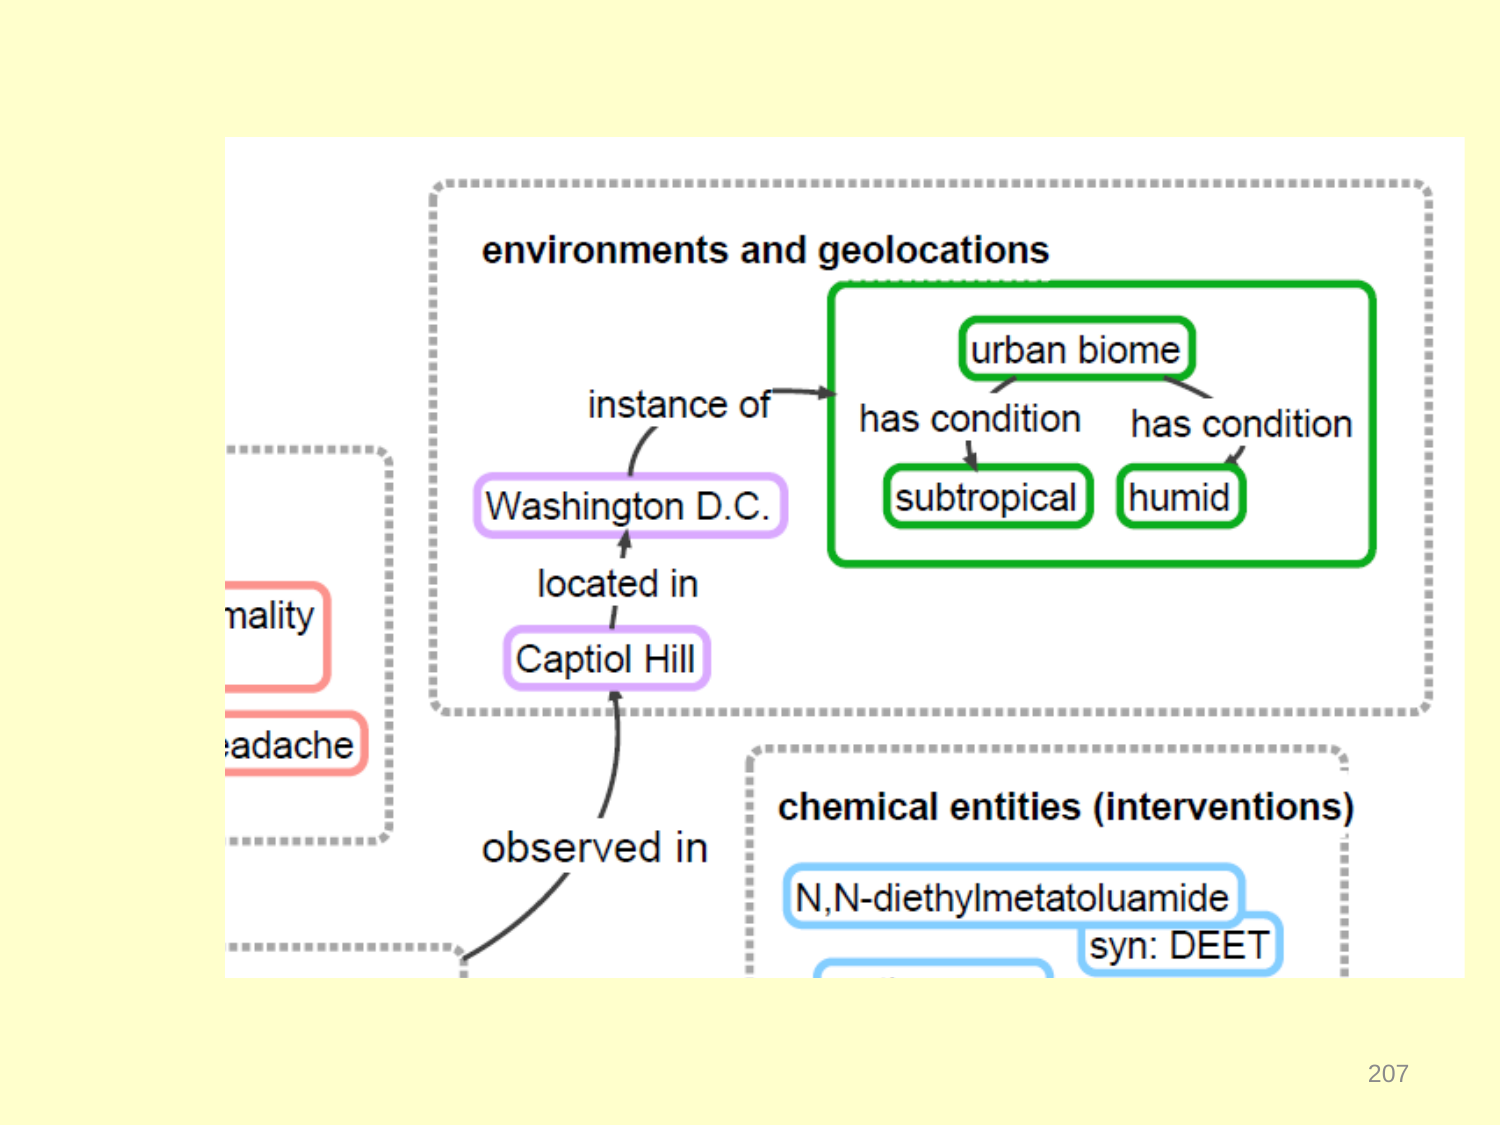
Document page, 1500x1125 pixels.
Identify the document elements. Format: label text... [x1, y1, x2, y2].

picture [224, 136, 1465, 978]
slide_number 207 [1074, 1042, 1425, 1103]
